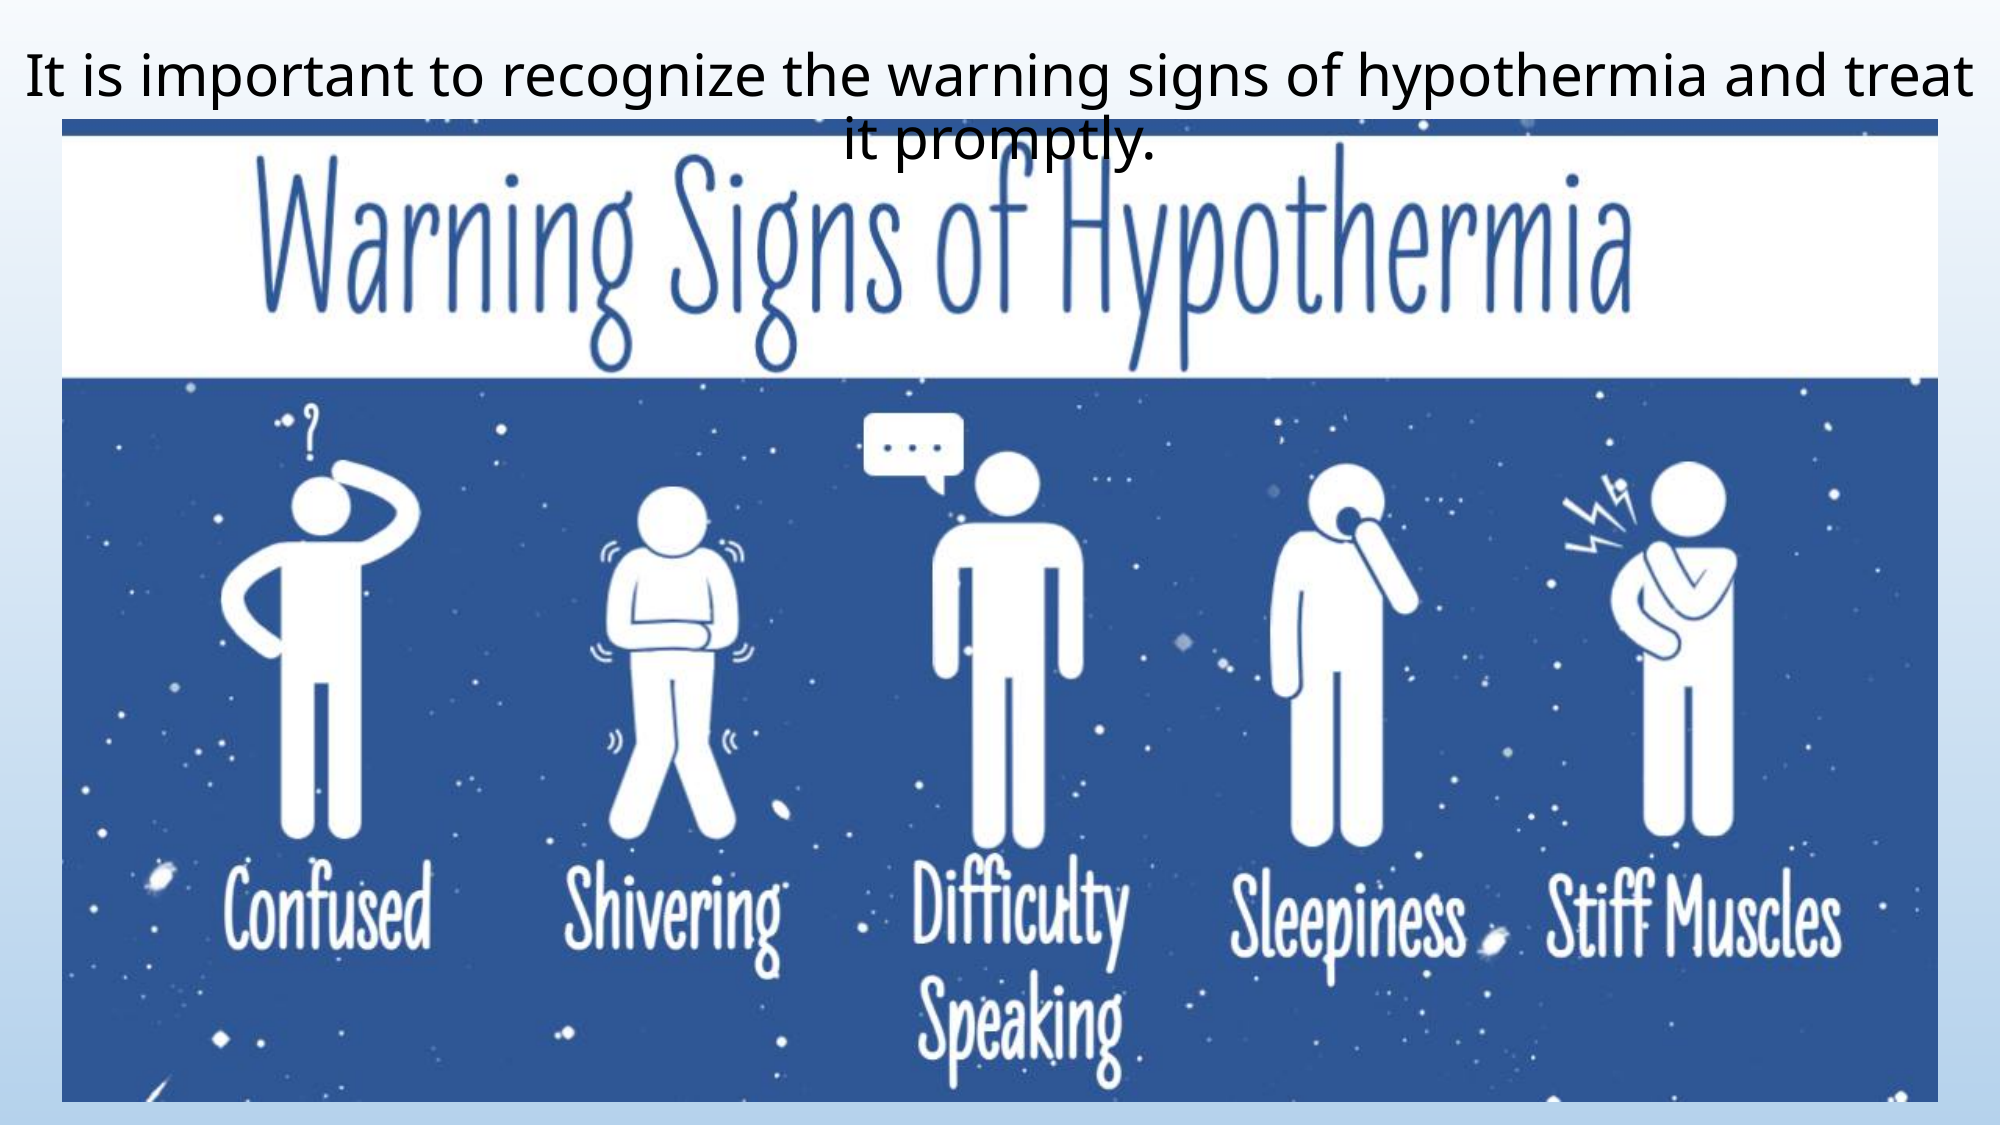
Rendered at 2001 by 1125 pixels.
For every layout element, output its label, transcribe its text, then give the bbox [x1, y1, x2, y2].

text_box It is important to recognize the warning signs of hypothermia and treat it promptly. [0, 39, 2000, 165]
picture [62, 119, 1938, 1102]
